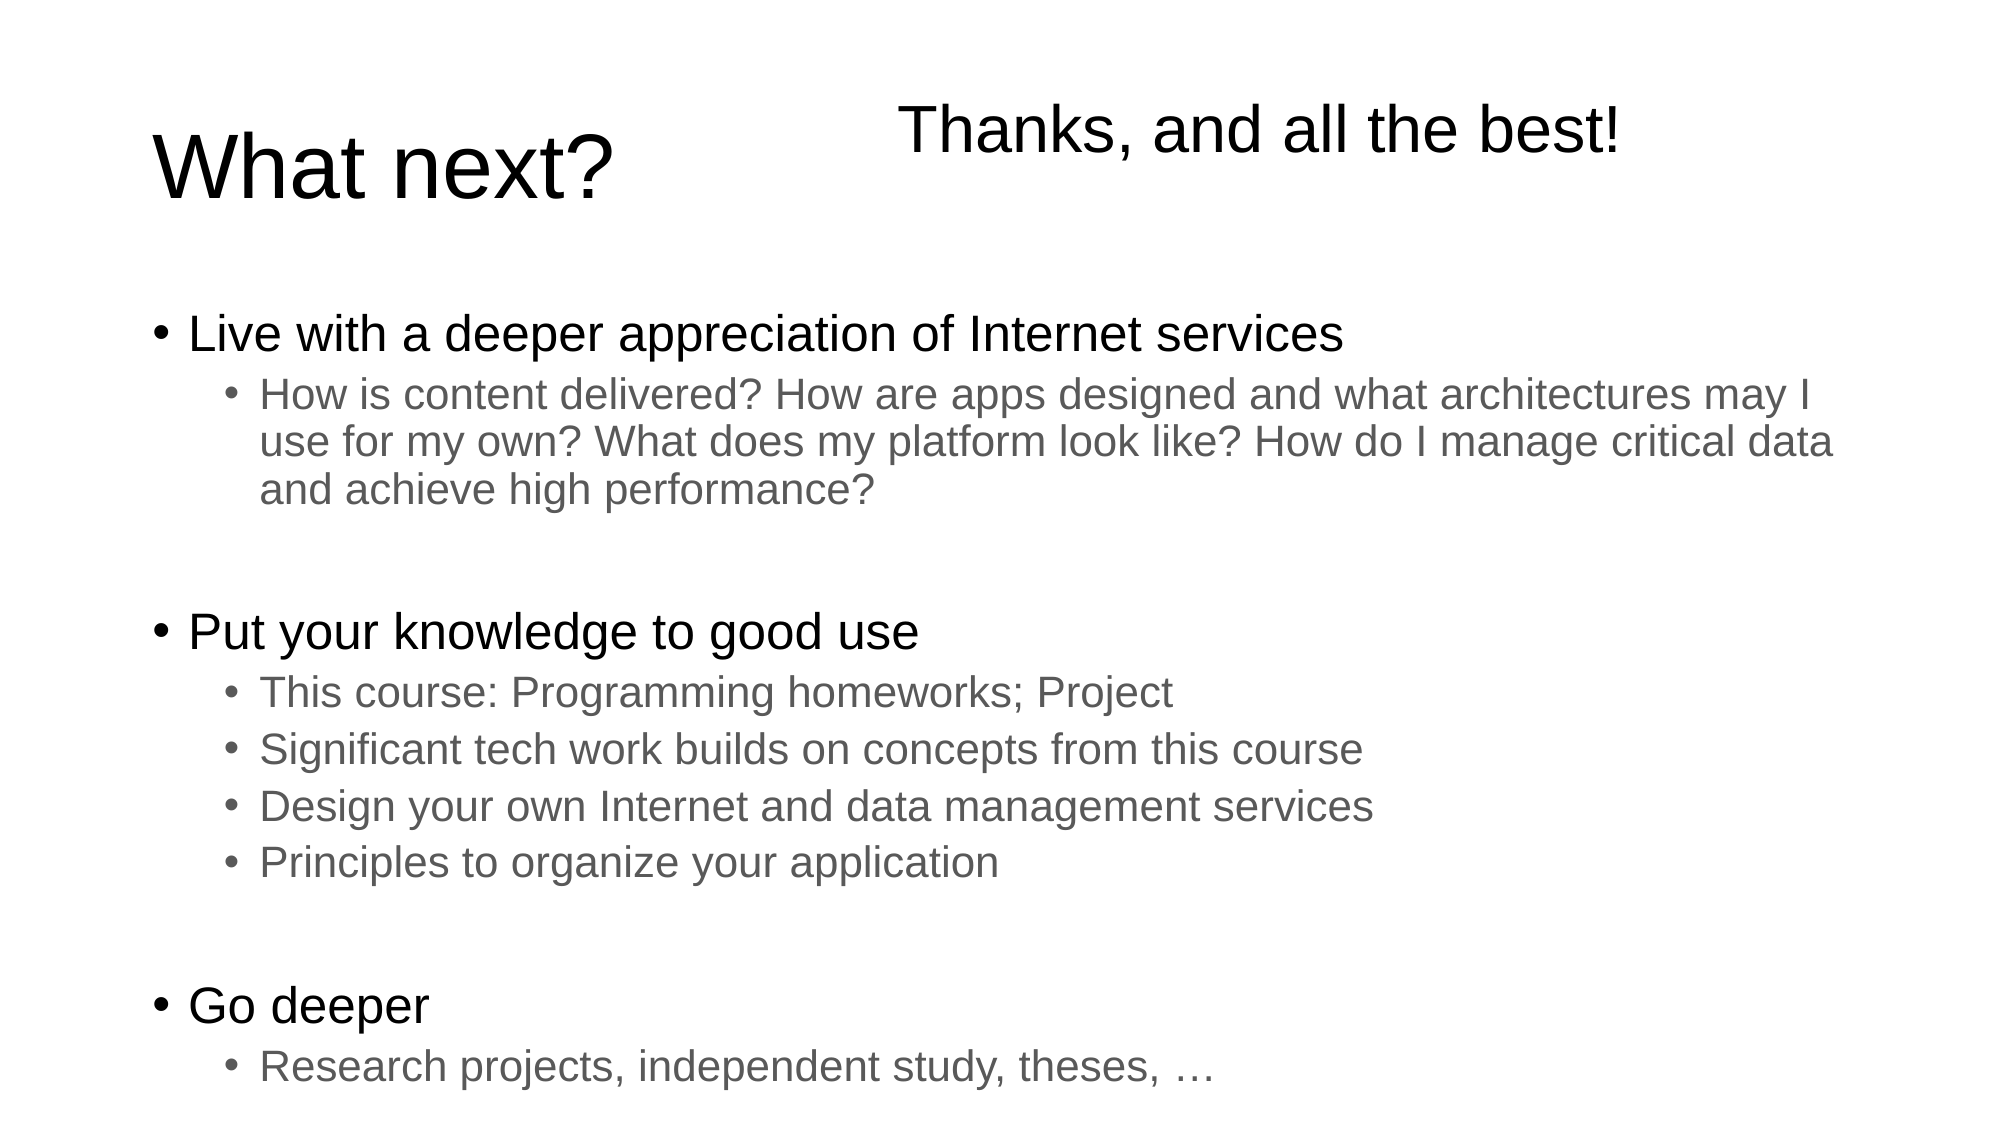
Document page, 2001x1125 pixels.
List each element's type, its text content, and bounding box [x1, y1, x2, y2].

list Live with a deeper appreciation of Internet services How is content delivered? How are apps designed and what architectures may I use for my own? What does my platform look like? How do I manage critical data and achieve high performance? Put your knowledge to good use This course: Programming homeworks; Project Significant tech work builds on concepts from this course Design your own Internet and data management services Principles to organize your application Go deeper Research projects, independent study, theses, … [137, 299, 1863, 1107]
title What next? [137, 59, 1863, 278]
text_box Thanks, and all the best! [882, 78, 1692, 174]
